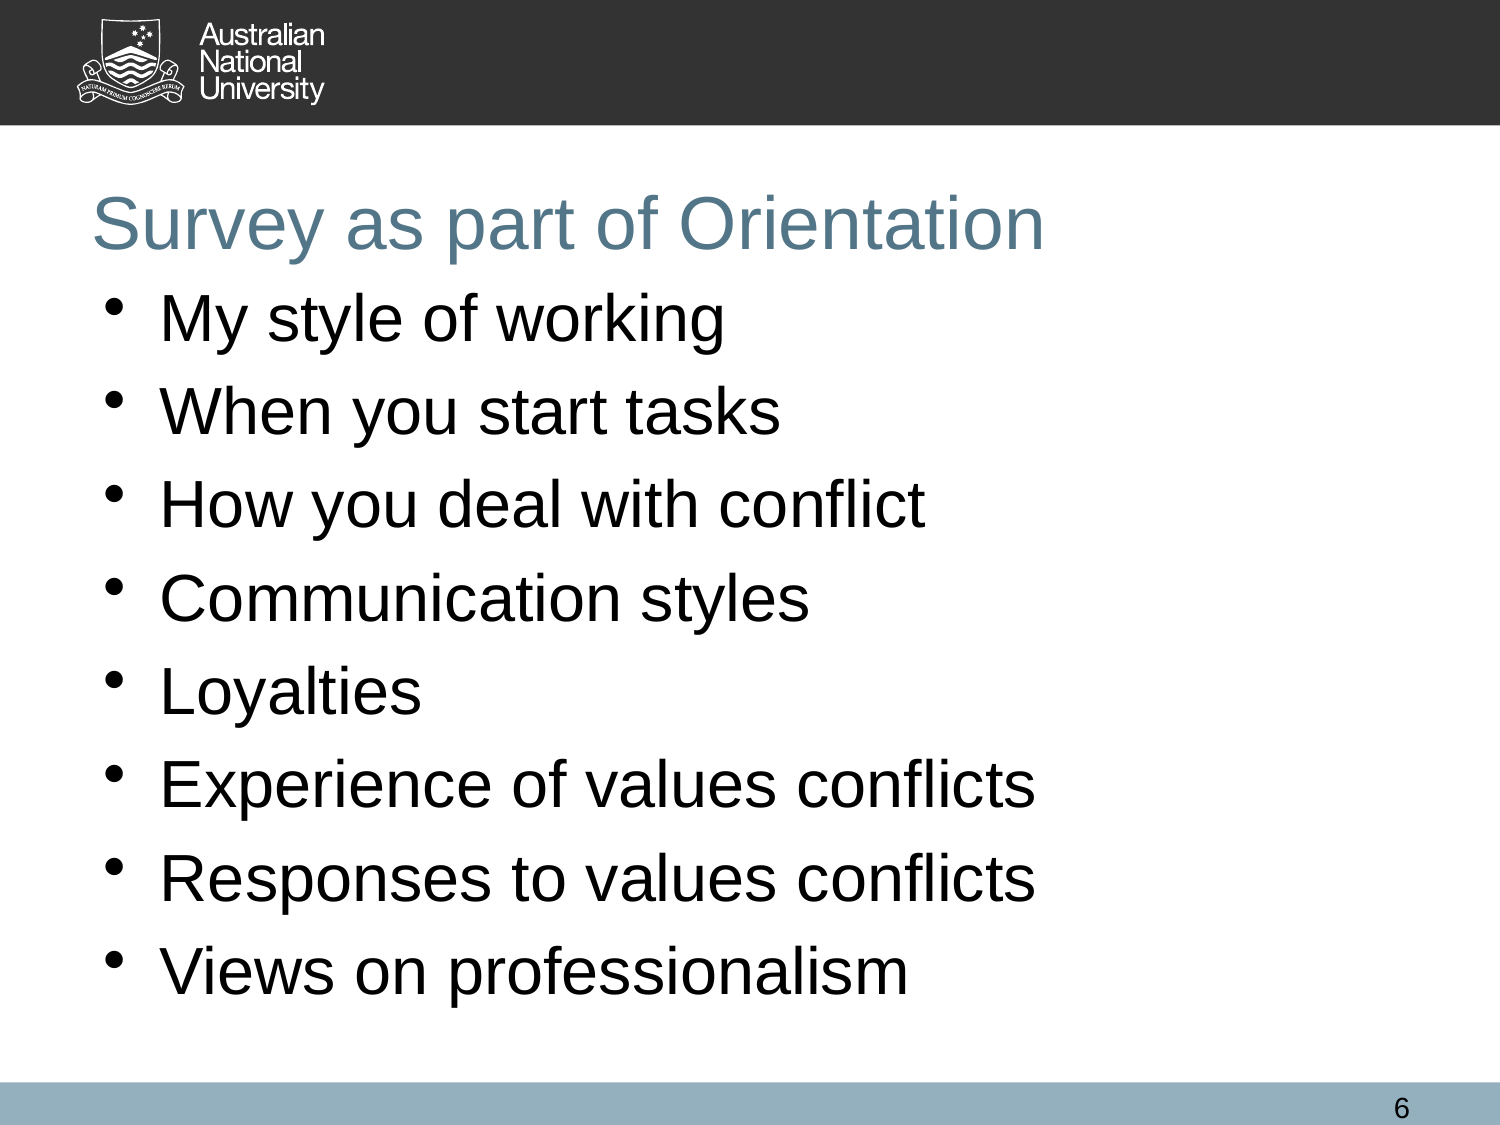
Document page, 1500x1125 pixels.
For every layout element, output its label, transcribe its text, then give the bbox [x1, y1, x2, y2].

list My style of working When you start tasks How you deal with conflict Communication styles Loyalties Experience of values conflicts Responses to values conflicts Views on professionalism [88, 267, 1439, 958]
title Survey as part of Orientation [76, 125, 1427, 313]
slide_number 6 [1328, 1082, 1425, 1118]
